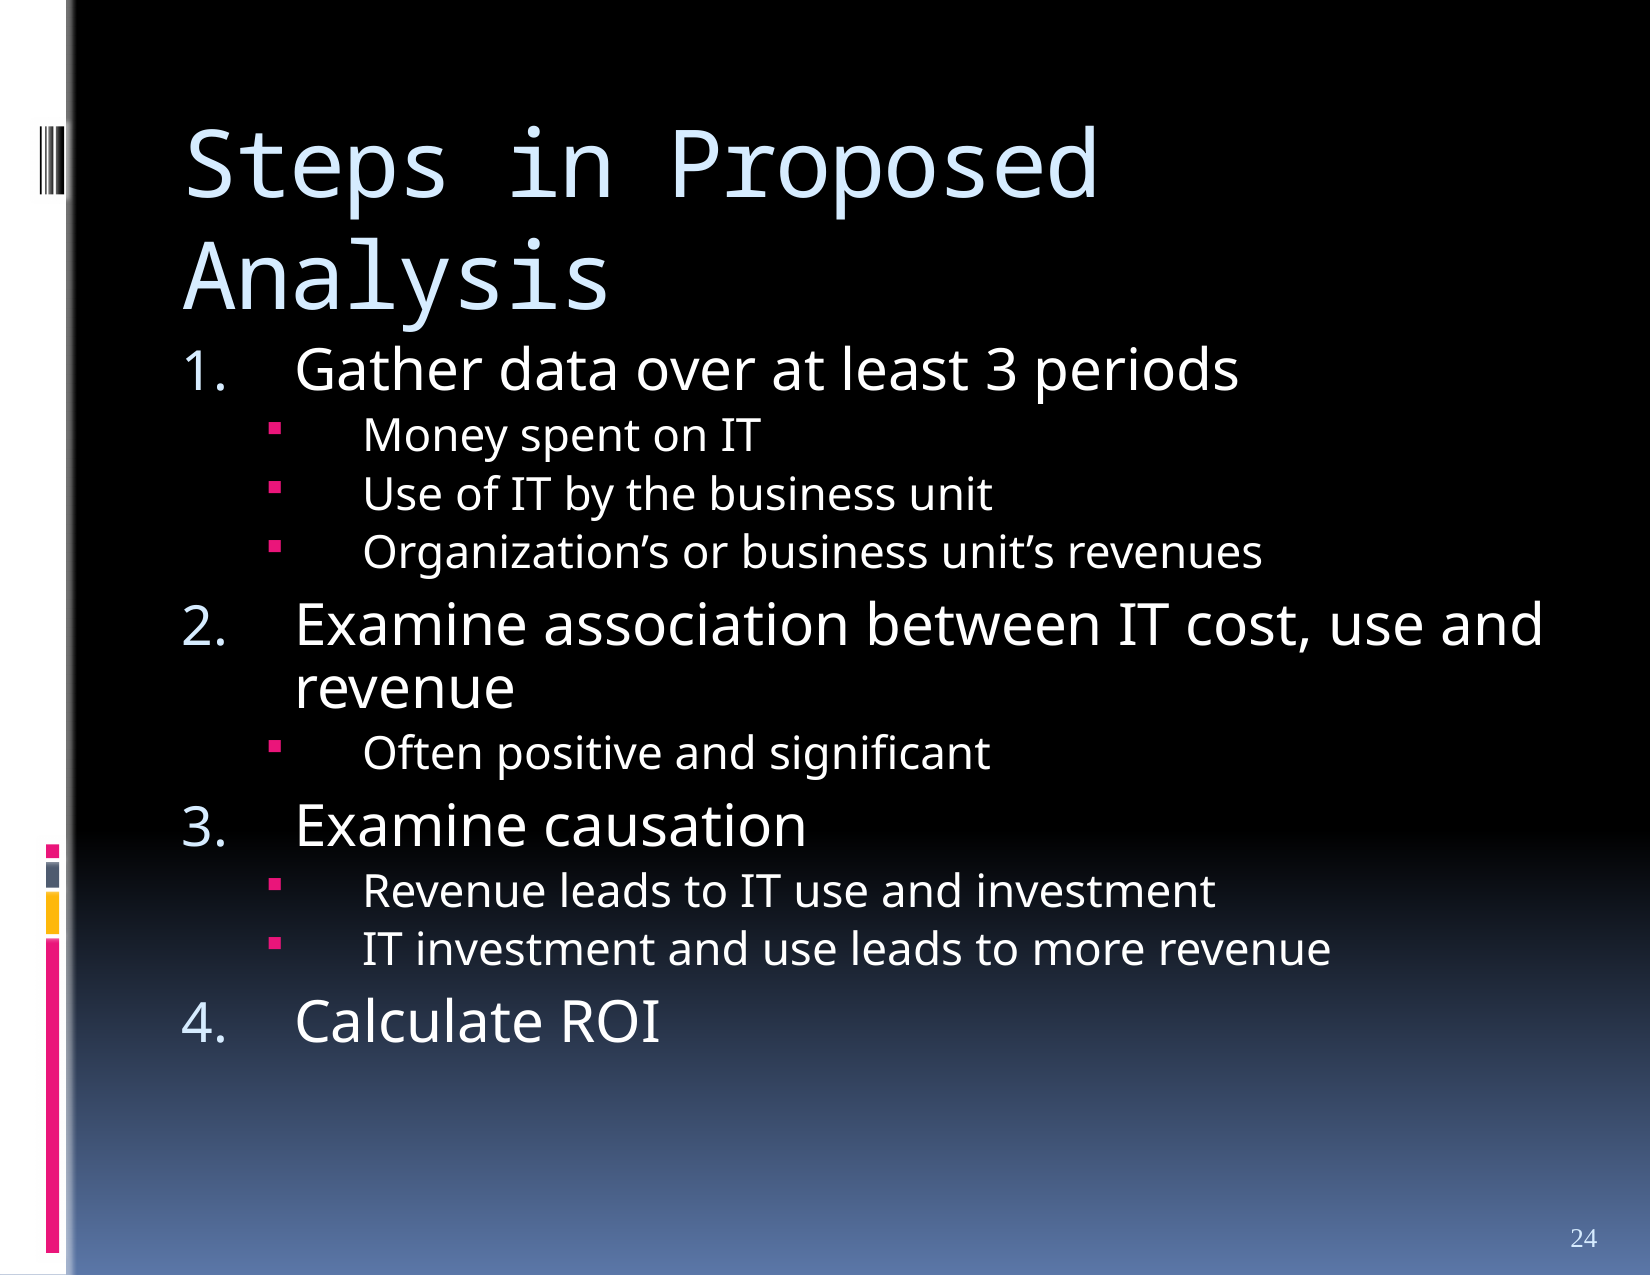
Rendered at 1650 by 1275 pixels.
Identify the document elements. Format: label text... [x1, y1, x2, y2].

slide_number 23 [1553, 1192, 1637, 1261]
list Gather data over at least 3 periods Money spent on IT Use of IT by the business unit Organization’s or business unit’s revenues Examine association between IT cost, use and revenue Often positive and significant Examine causation Revenue leads to IT use and investment IT investment and use leads to more revenue Calculate ROI [165, 331, 1568, 1182]
title Steps in Proposed Analysis [165, 95, 1568, 266]
